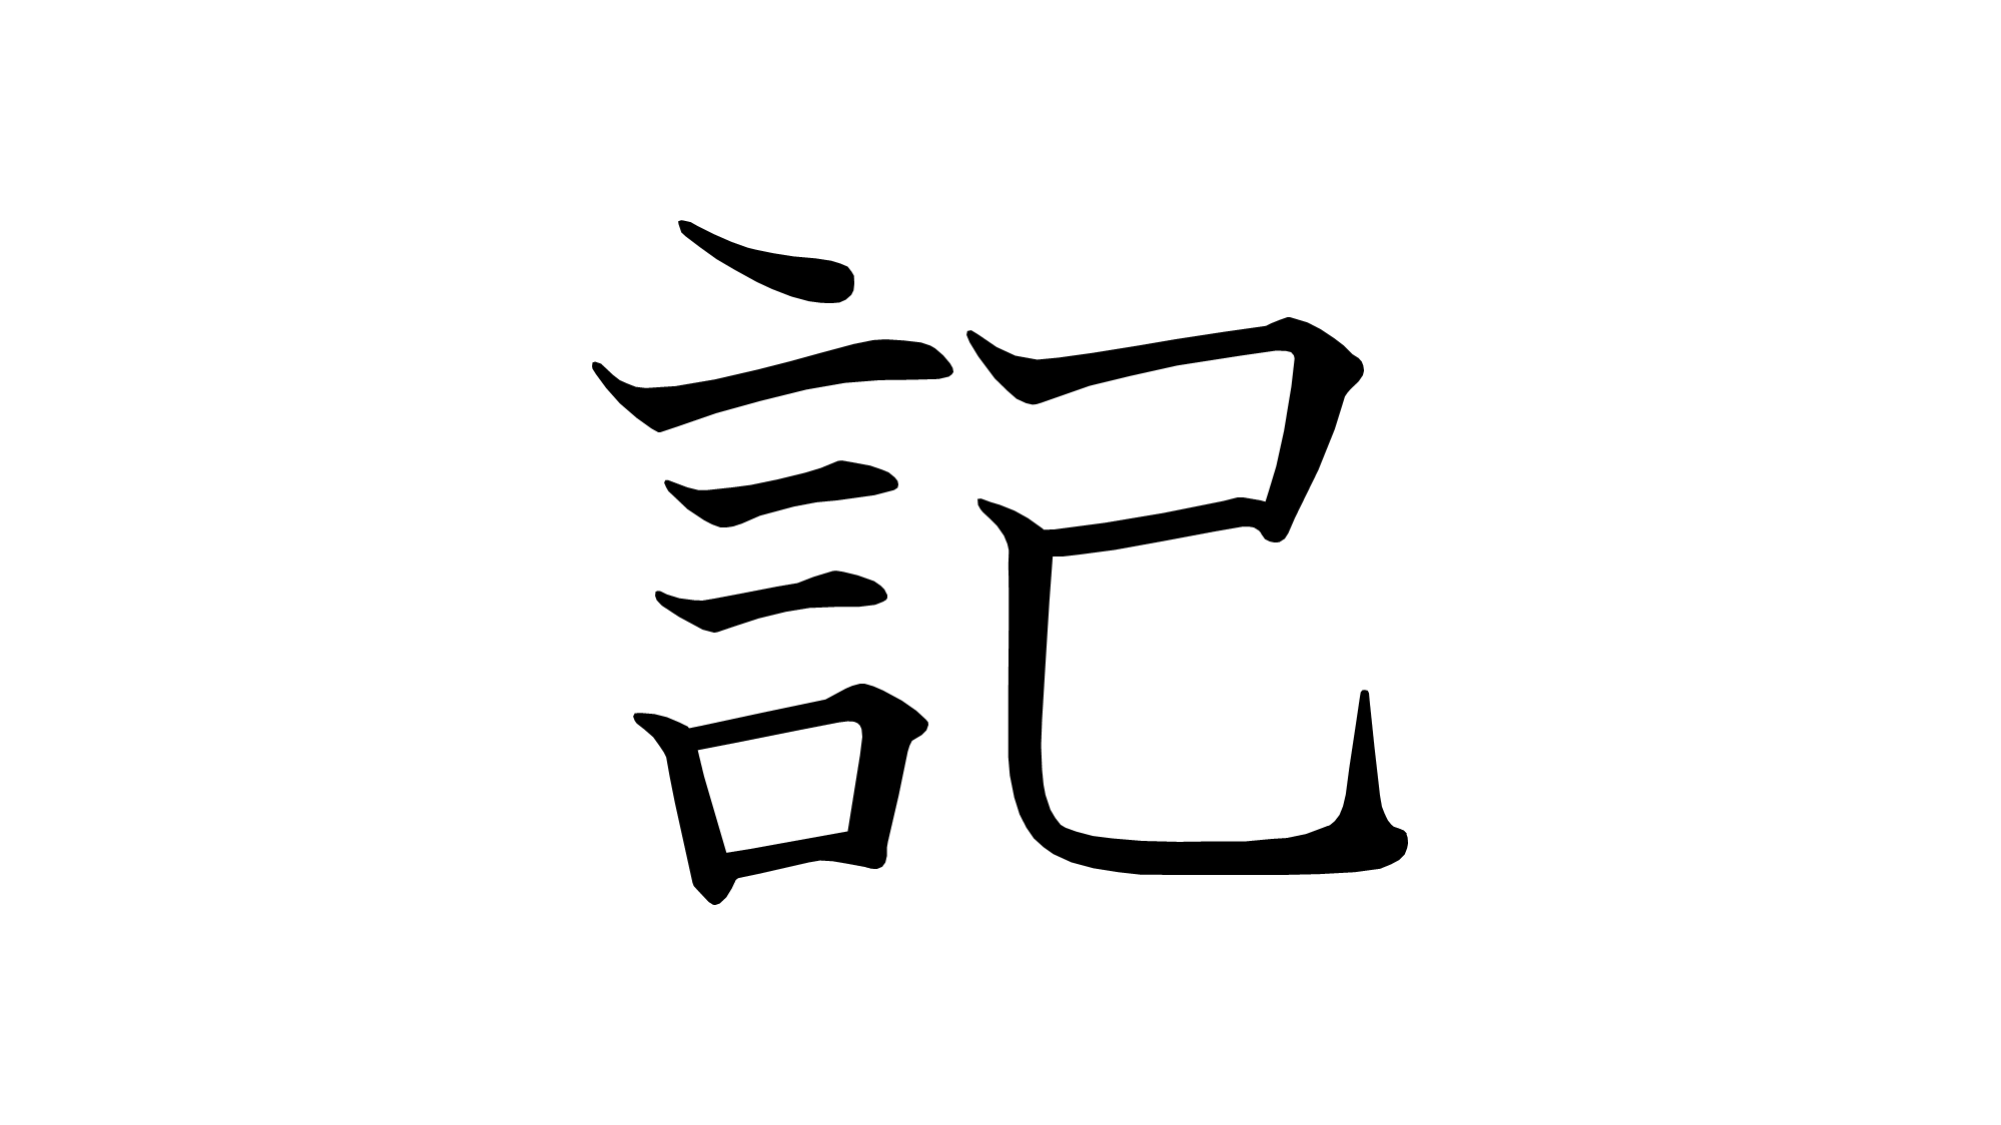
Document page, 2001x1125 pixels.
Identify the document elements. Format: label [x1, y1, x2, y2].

picture [592, 220, 1408, 905]
